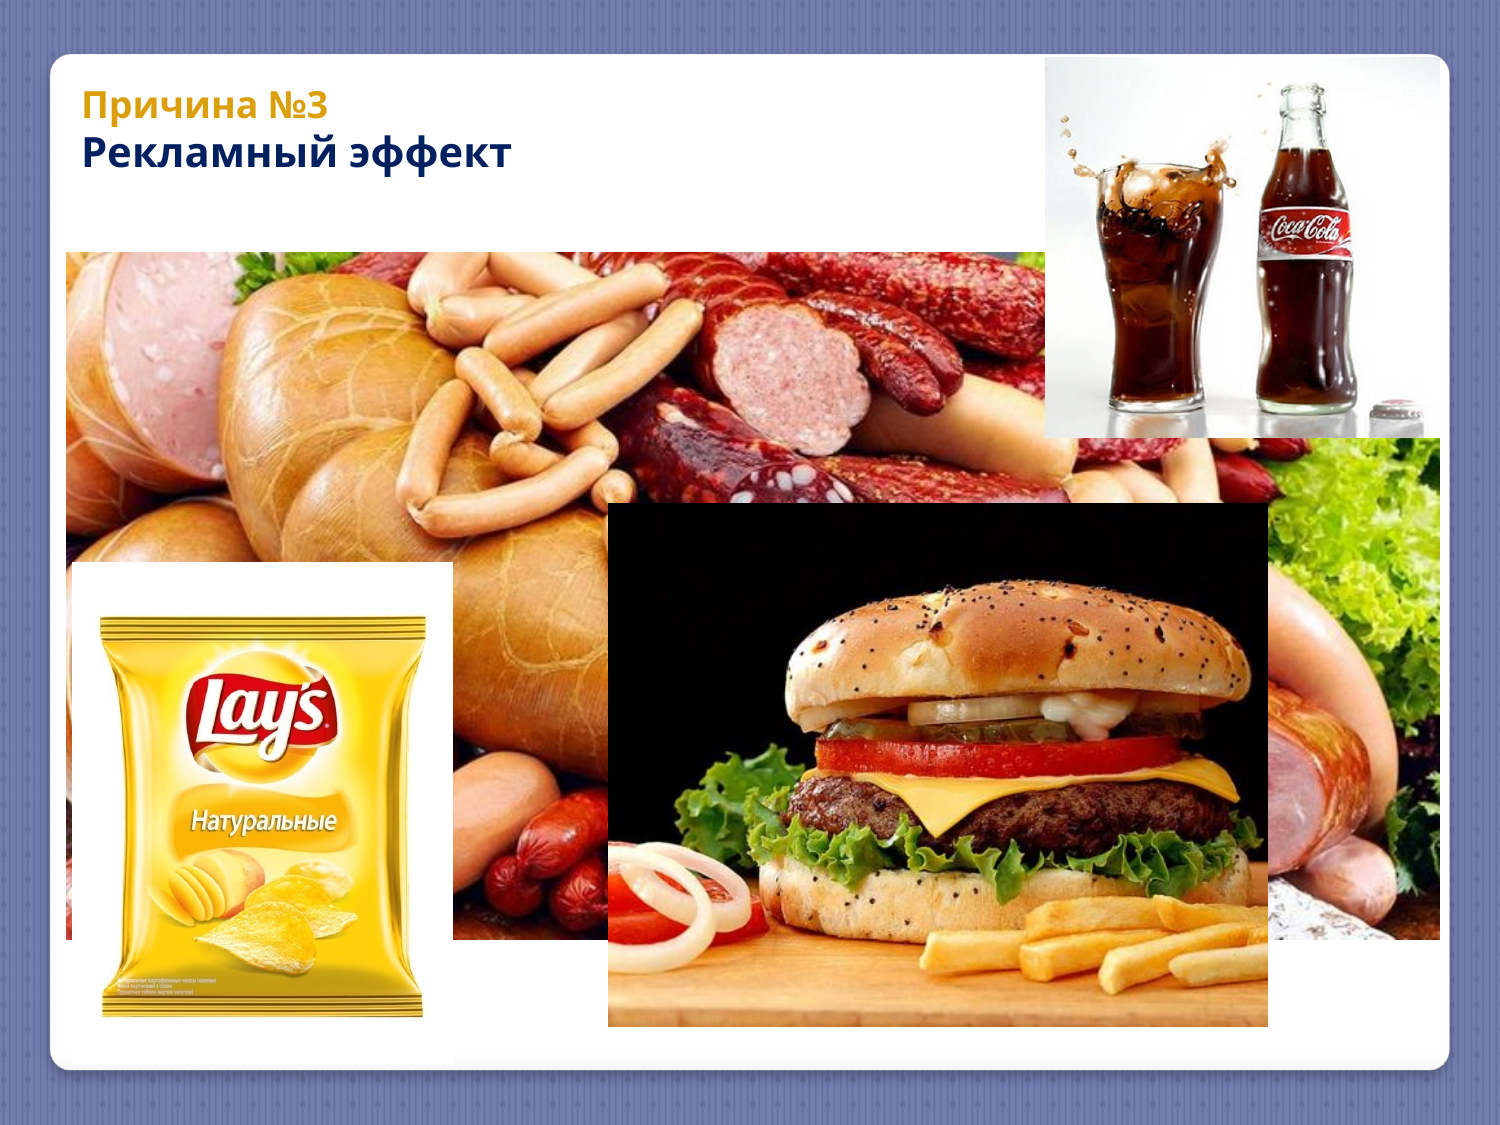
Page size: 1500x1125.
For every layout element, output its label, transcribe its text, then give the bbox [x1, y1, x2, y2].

picture [66, 57, 1440, 1066]
text_box Причина №3 Рекламный эффект [66, 73, 959, 184]
